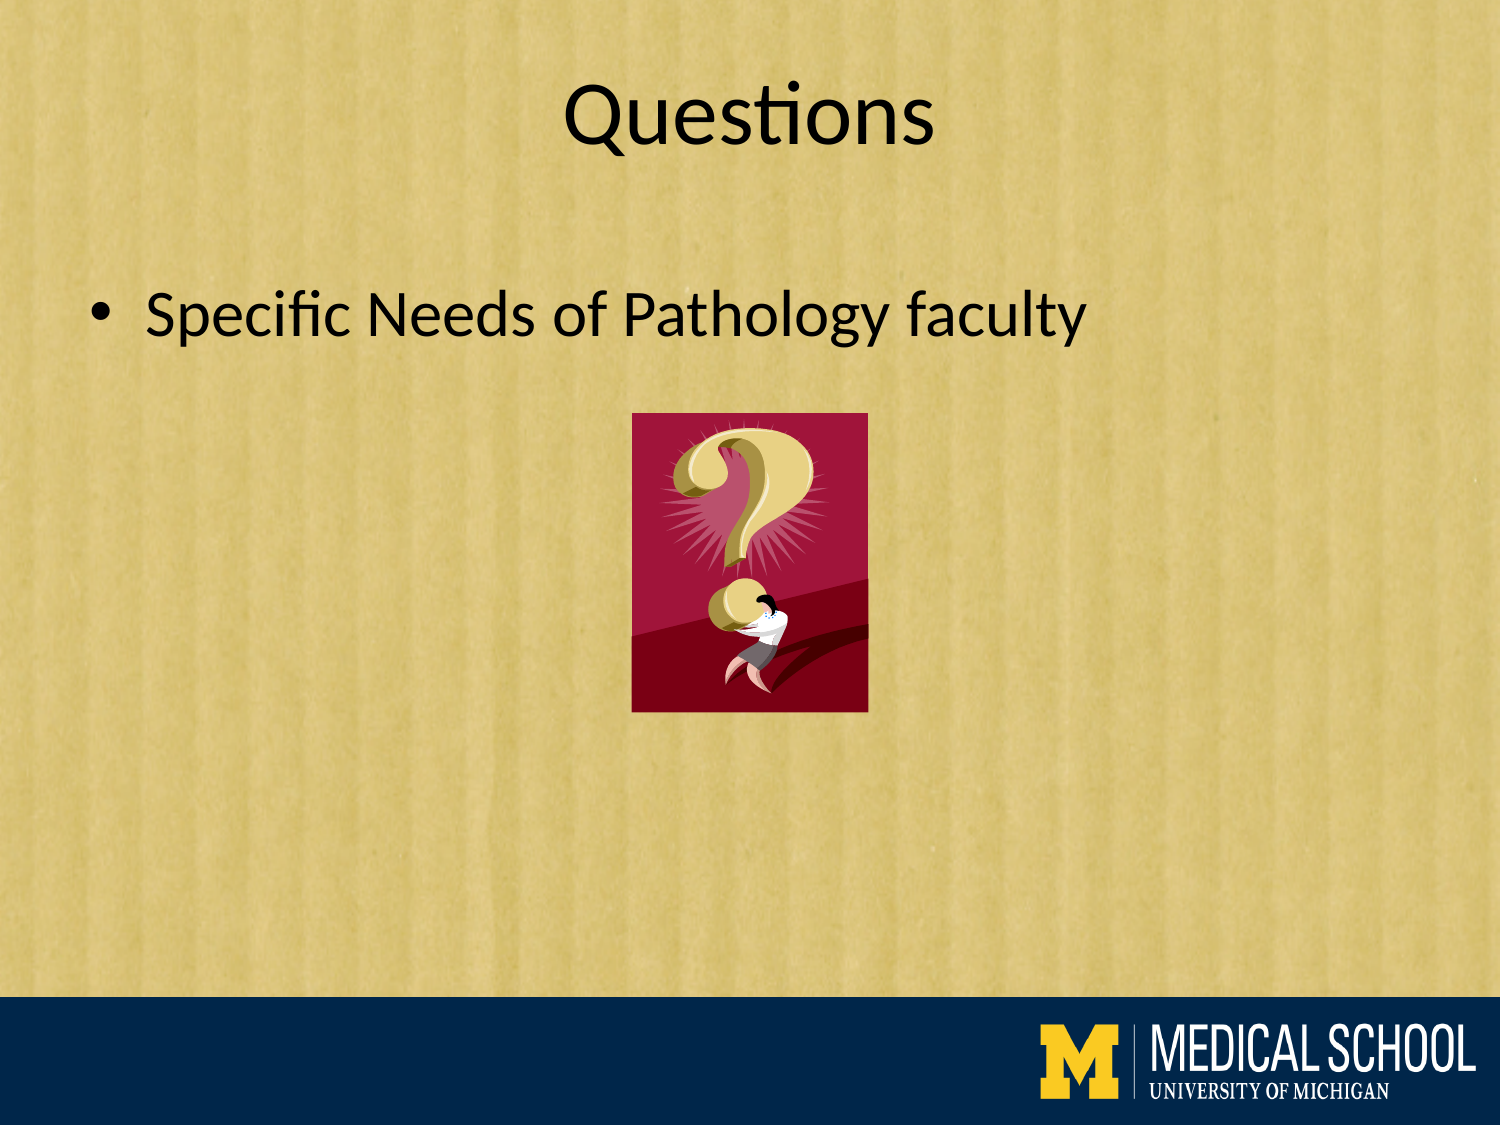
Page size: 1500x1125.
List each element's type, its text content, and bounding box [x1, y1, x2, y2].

picture [0, 0, 1500, 1125]
list Specific Needs of Pathology faculty [74, 262, 1426, 1005]
title Questions [74, 45, 1426, 233]
